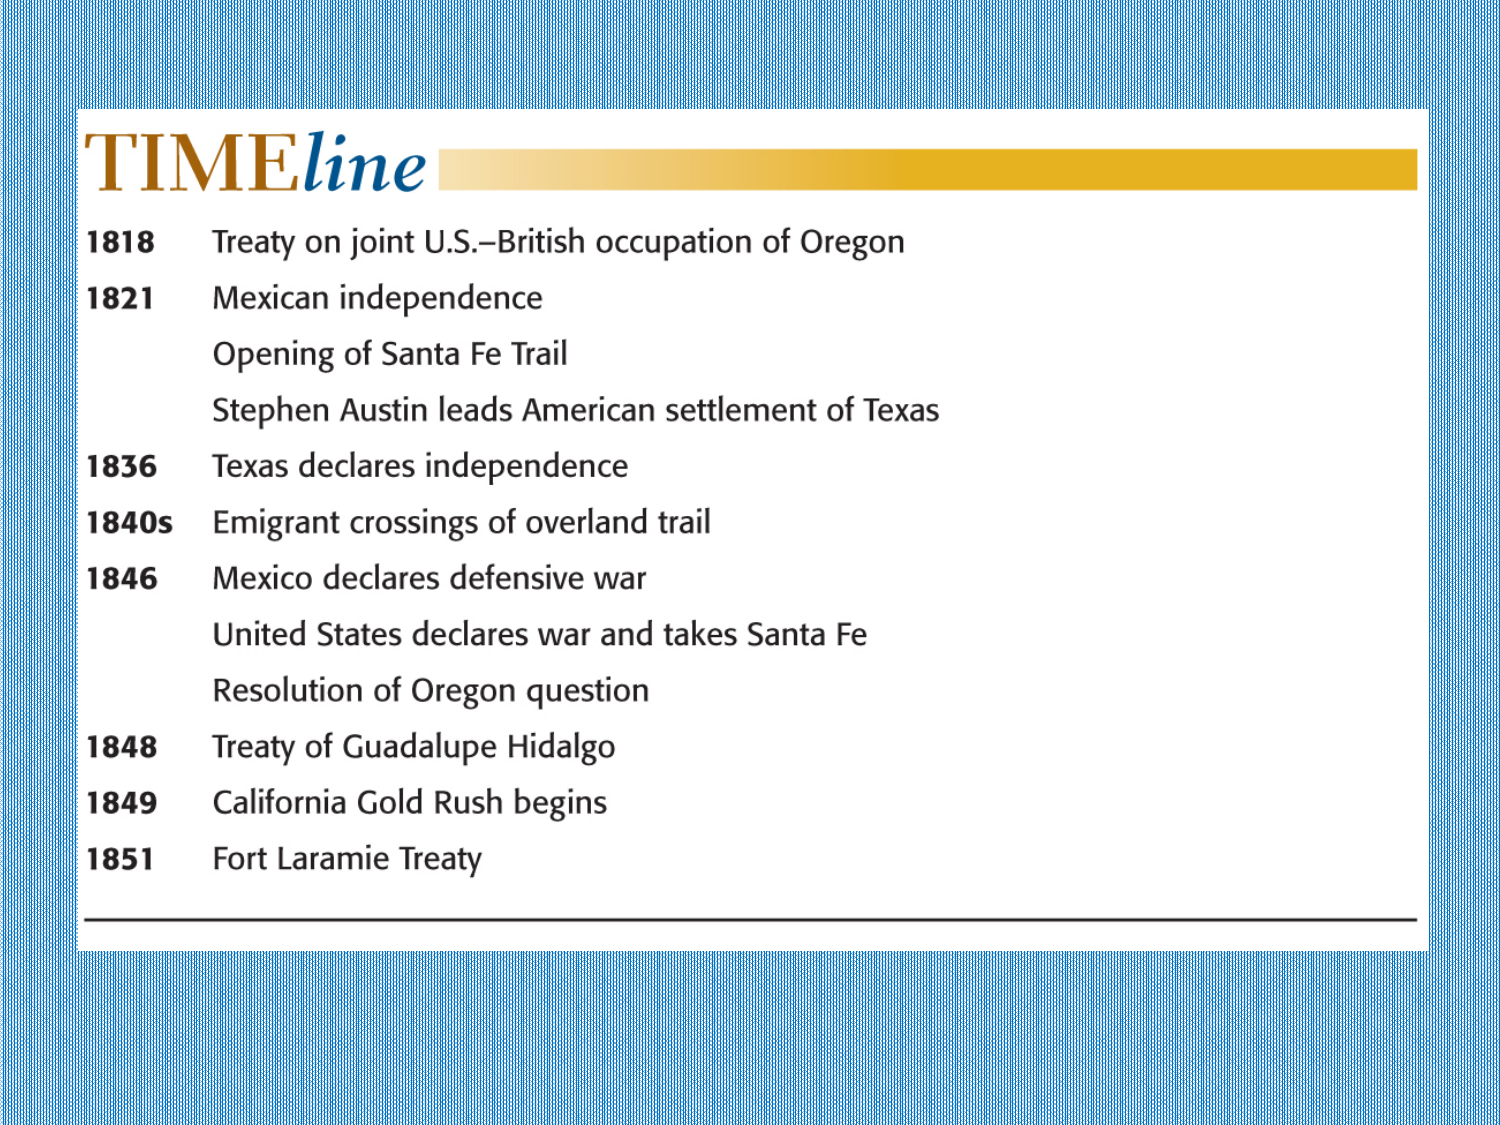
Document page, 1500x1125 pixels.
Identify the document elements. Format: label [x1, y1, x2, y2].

picture [78, 109, 1430, 952]
